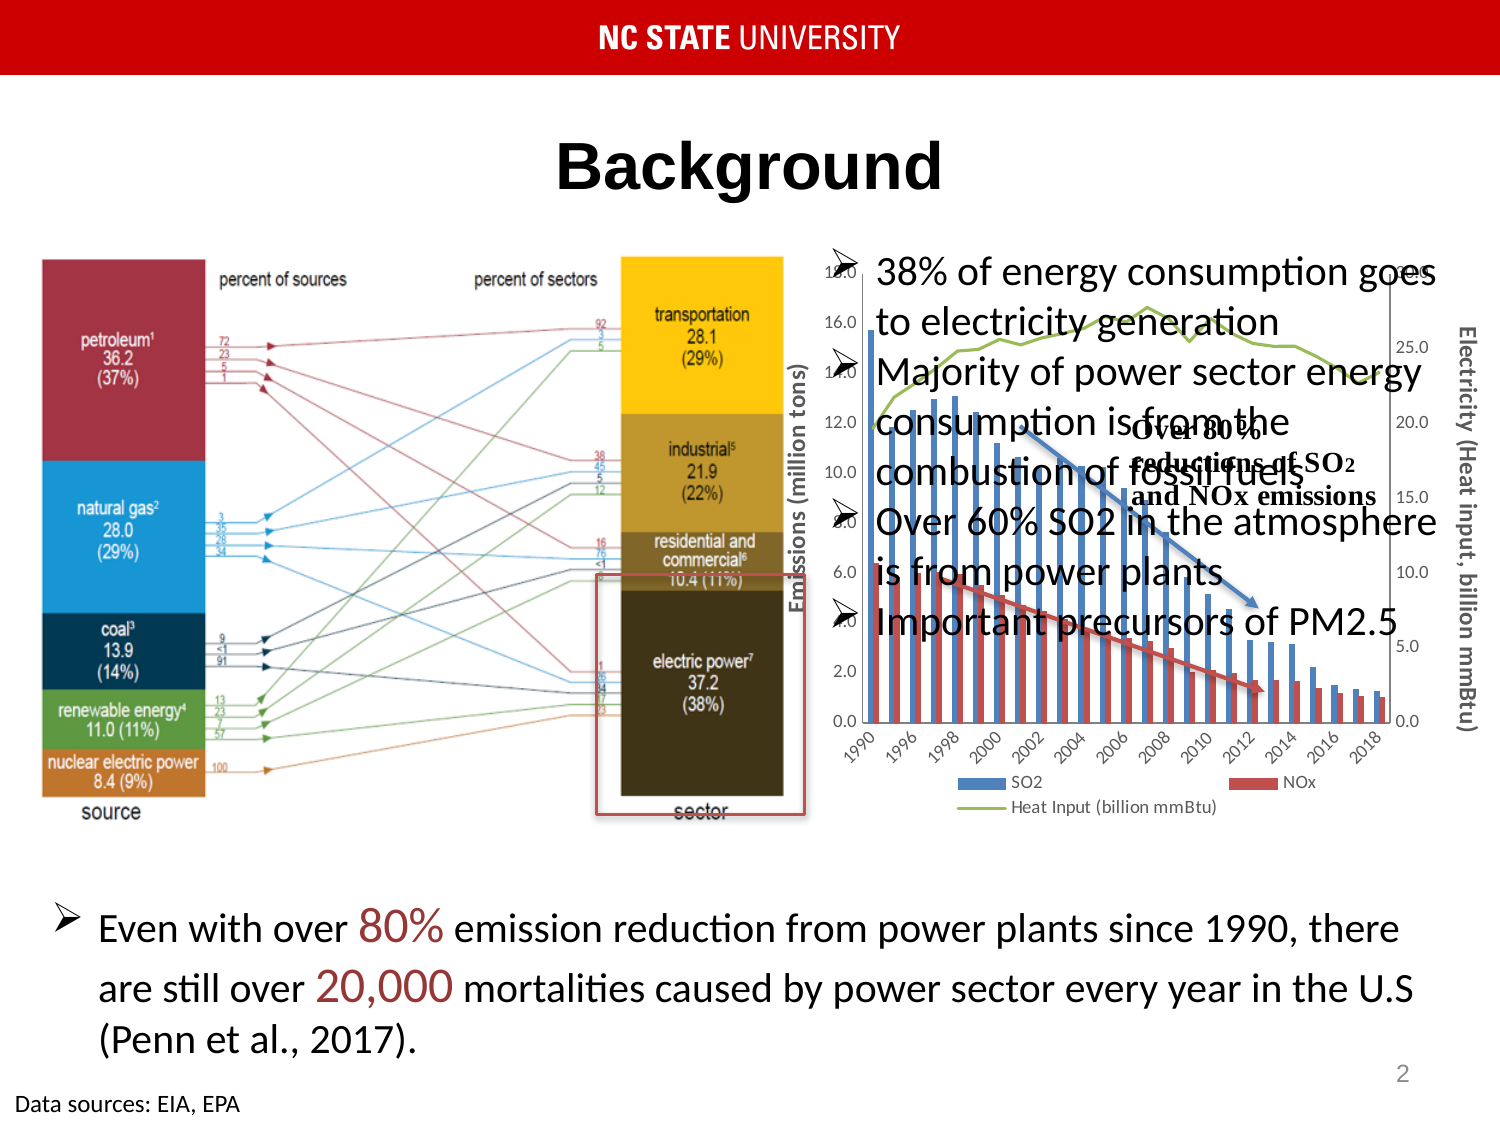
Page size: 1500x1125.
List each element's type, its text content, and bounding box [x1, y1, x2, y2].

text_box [773, 240, 1500, 825]
text_box Data sources: EIA, EPA [0, 1079, 564, 1125]
slide_number 2 [1074, 1070, 1425, 1103]
picture [0, 238, 886, 823]
title Background [75, 74, 1425, 237]
text_box Even with over 80% emission reduction from power plants since 1990, there are still over 20,000 mortalities caused by power sector every year in the U.S (Penn et al., 2017). [36, 884, 1464, 1070]
picture [0, 0, 1500, 75]
